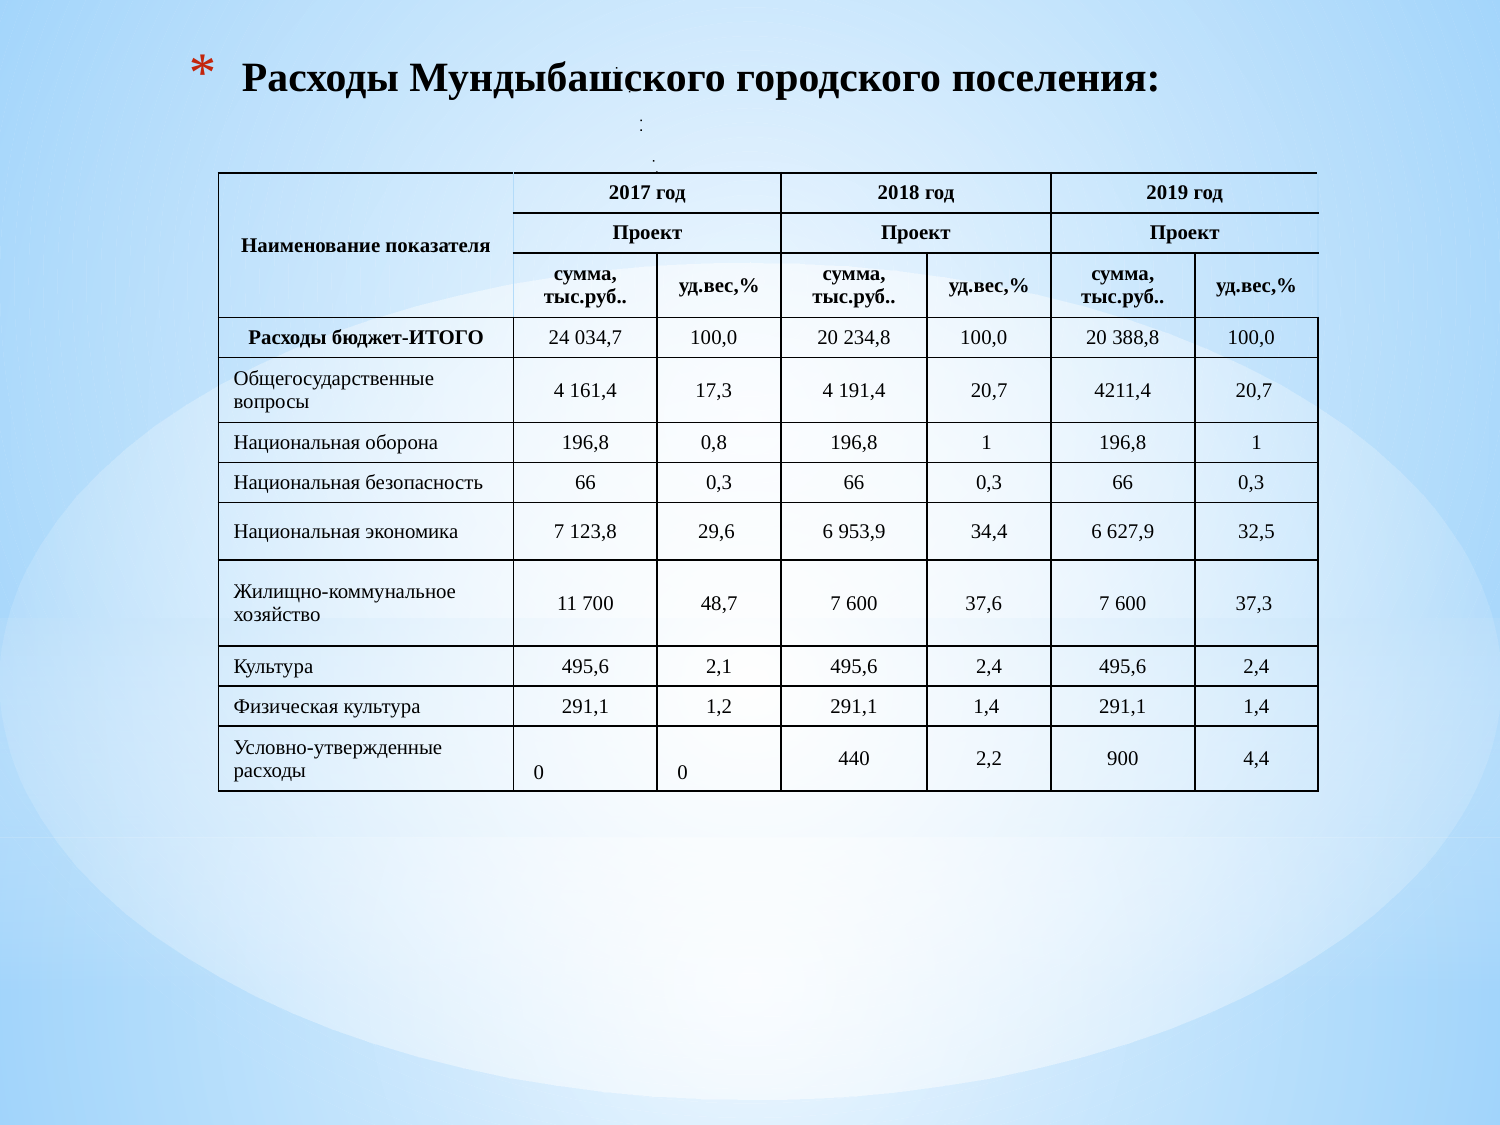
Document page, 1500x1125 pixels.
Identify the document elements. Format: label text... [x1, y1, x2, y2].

table_cell 495,6 [782, 647, 926, 685]
table_cell Физическая культура [219, 687, 513, 725]
table_cell 2,2 [928, 727, 1050, 790]
table_header Наименование показателя [219, 174, 513, 317]
table_header 2017 год [514, 174, 780, 212]
table_cell Проект [782, 214, 1050, 252]
table_cell 0,3 [928, 463, 1050, 502]
table_cell 196,8 [1052, 423, 1194, 462]
table_cell 48,7 [658, 561, 780, 645]
table_cell Культура [219, 647, 513, 685]
table_cell Национальная оборона [219, 423, 513, 462]
table_cell 20 234,8 [782, 318, 926, 357]
table_cell 196,8 [782, 423, 926, 462]
table_cell Национальная экономика [219, 503, 513, 559]
table_cell 7 123,8 [514, 503, 656, 559]
table_cell 66 [1052, 463, 1194, 502]
table_cell 32,5 [1196, 503, 1317, 559]
table_cell 1,2 [658, 687, 780, 725]
table_cell Проект [514, 214, 780, 252]
table_cell уд.вес,% [658, 254, 780, 317]
table_cell 4 191,4 [782, 358, 926, 422]
table_cell Расходы бюджет-ИТОГО [219, 318, 513, 357]
table_cell 2,4 [1196, 647, 1317, 685]
table_cell 66 [782, 463, 926, 502]
table_cell 37,6 [928, 561, 1050, 645]
table_cell уд.вес,% [1196, 254, 1317, 317]
table_cell 440 [782, 727, 926, 790]
table_cell 20,7 [928, 358, 1050, 422]
table_cell 4 161,4 [514, 358, 656, 422]
table_cell Общегосударственные вопросы [219, 358, 513, 422]
table_cell 20 388,8 [1052, 318, 1194, 357]
table_cell 17,3 [658, 358, 780, 422]
table_cell 4,4 [1196, 727, 1317, 790]
table_cell 6 953,9 [782, 503, 926, 559]
table_cell 0,8 [658, 423, 780, 462]
table_cell 495,6 [1052, 647, 1194, 685]
table_cell 29,6 [658, 503, 780, 559]
table_cell Жилищно-коммунальное хозяйство [219, 561, 513, 645]
table_cell 7 600 [782, 561, 926, 645]
table_cell 196,8 [514, 423, 656, 462]
table_cell 0,3 [658, 463, 780, 502]
table_cell сумма, тыс.руб.. [514, 254, 656, 317]
table_cell 1,4 [1196, 687, 1317, 725]
table_cell 1,4 [928, 687, 1050, 725]
table_cell 291,1 [1052, 687, 1194, 725]
table_cell 0,3 [1196, 463, 1317, 502]
table_cell 0 [658, 727, 780, 790]
table_cell Условно-утвержденные расходы [219, 727, 513, 790]
table_cell 100,0 [658, 318, 780, 357]
table_header 2019 год [1052, 174, 1317, 212]
table_cell Национальная безопасность [219, 463, 513, 502]
table_cell 100,0 [1196, 318, 1317, 357]
table_cell 2,1 [658, 647, 780, 685]
table_cell 7 600 [1052, 561, 1194, 645]
table_cell Проект [1052, 214, 1317, 252]
table_cell 291,1 [782, 687, 926, 725]
table_cell уд.вес,% [928, 254, 1050, 317]
table_cell 34,4 [928, 503, 1050, 559]
table_cell 20,7 [1196, 358, 1317, 422]
table_cell 37,3 [1196, 561, 1317, 645]
table_cell 0 [514, 727, 656, 790]
table_cell 24 034,7 [514, 318, 656, 357]
table_cell 1 [1196, 423, 1317, 462]
title Расходы Мундыбашского городского поселения: [0, 42, 1350, 149]
table_cell 1 [928, 423, 1050, 462]
table_cell 495,6 [514, 647, 656, 685]
table_cell сумма, тыс.руб.. [1052, 254, 1194, 317]
table_cell 2,4 [928, 647, 1050, 685]
table_cell 11 700 [514, 561, 656, 645]
table_cell 66 [514, 463, 656, 502]
table_cell 291,1 [514, 687, 656, 725]
table_cell 100,0 [928, 318, 1050, 357]
table_header 2018 год [782, 174, 1050, 212]
table_cell сумма, тыс.руб.. [782, 254, 926, 317]
table_cell 4211,4 [1052, 358, 1194, 422]
table_cell 900 [1052, 727, 1194, 790]
table_cell 6 627,9 [1052, 503, 1194, 559]
